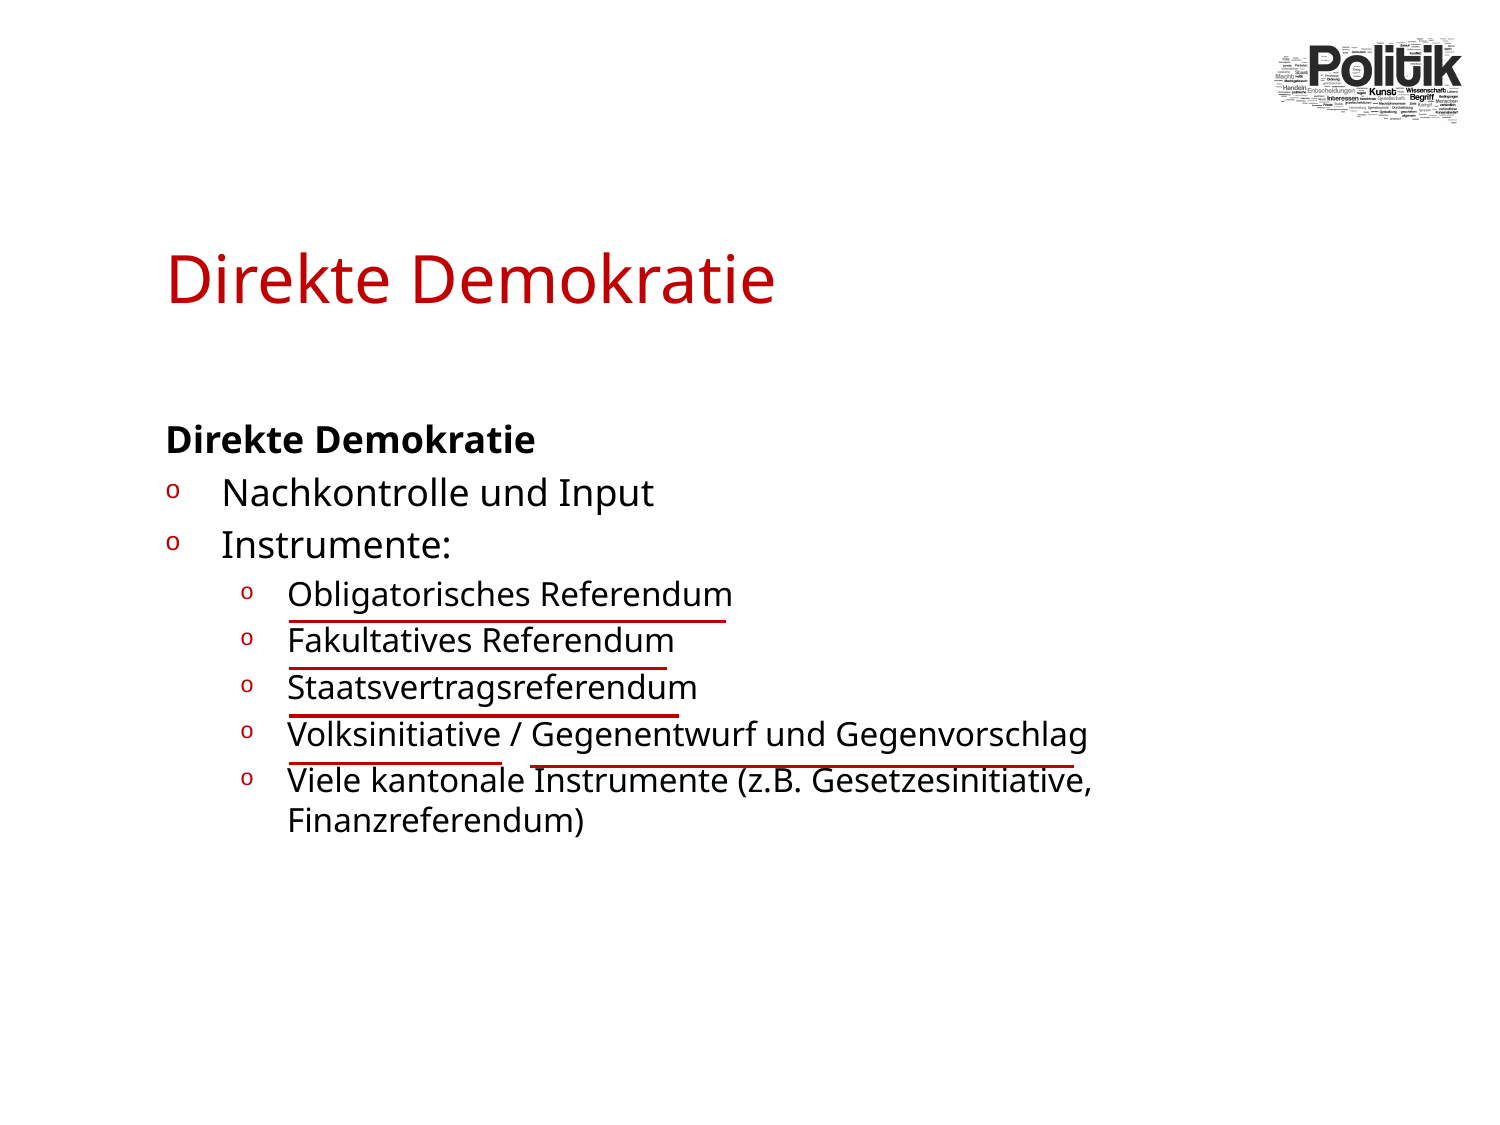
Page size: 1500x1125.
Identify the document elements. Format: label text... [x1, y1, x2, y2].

title Direkte Demokratie [150, 137, 1350, 325]
list Direkte Demokratie Nachkontrolle und Input Instrumente: Obligatorisches Referendum Fakultatives Referendum Staatsvertragsreferendum Volksinitiative / Gegenentwurf und Gegenvorschlag Viele kantonale Instrumente (z.B. Gesetzesinitiative, Finanzreferendum) [150, 408, 1350, 1011]
